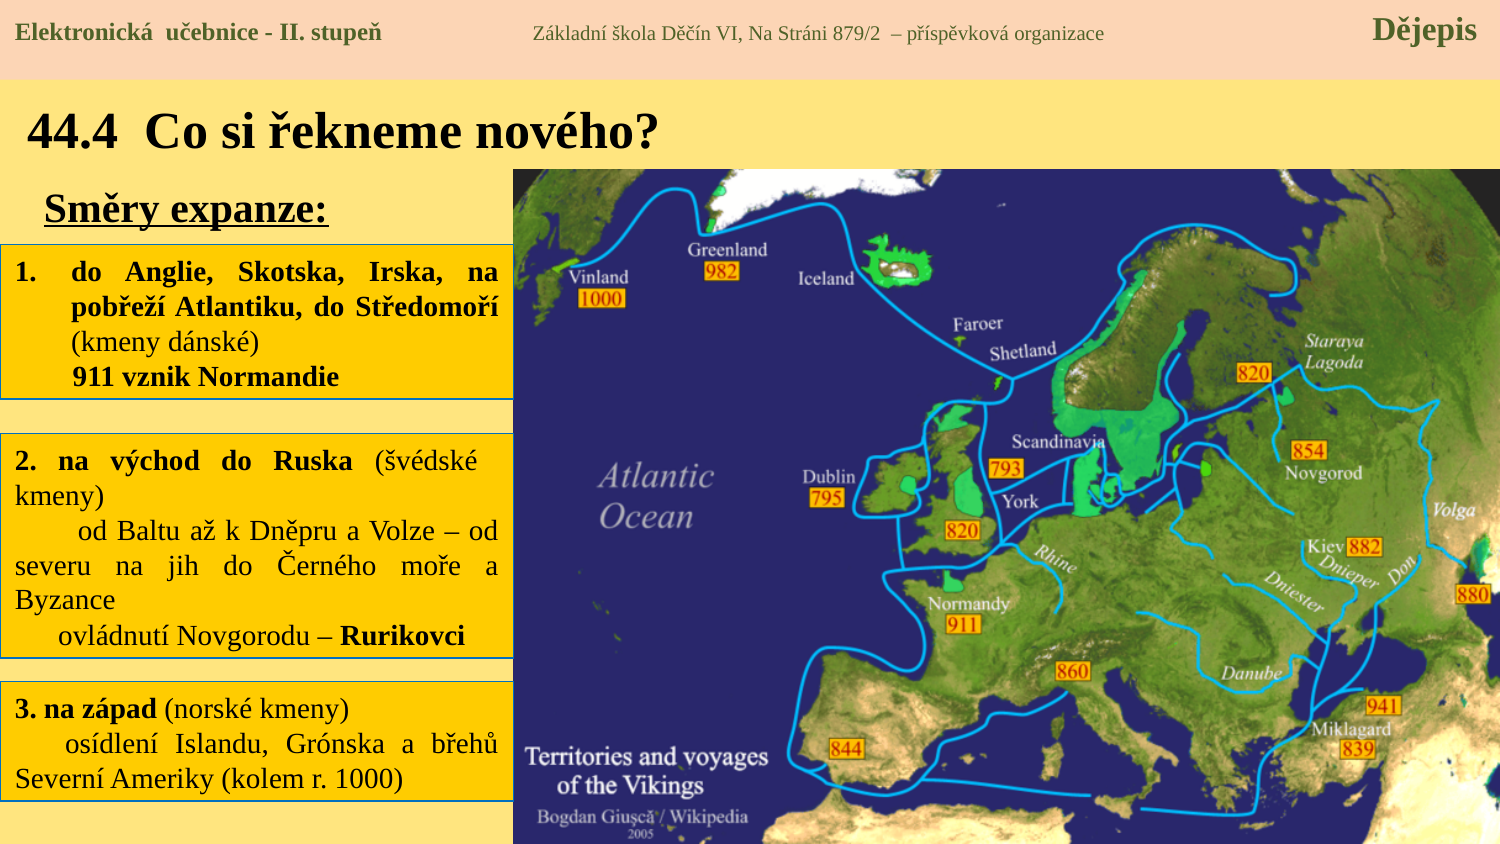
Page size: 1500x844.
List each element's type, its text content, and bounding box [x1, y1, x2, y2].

text_box 3. na západ (norské kmeny) osídlení Islandu, Grónska a břehů Severní Ameriky (kolem r. 1000) [0, 681, 508, 802]
picture [513, 169, 1500, 844]
text_box 2. na východ do Ruska (švédské kmeny) od Baltu až k Dněpru a Volze – od severu na jih do Černého moře a Byzance ovládnutí Novgorodu – Rurikovci [0, 433, 508, 659]
text_box Elektronická učebnice - II. stupeň Základní škola Děčín VI, Na Stráni 879/2 – příspěvková organizace Dějepis [0, 0, 1500, 80]
title 44.4 Co si řekneme nového? [0, 80, 792, 178]
text_box do Anglie, Skotska, Irska, na pobřeží Atlantiku, do Středomoří (kmeny dánské) 911 vznik Normandie [0, 244, 508, 400]
text_box Směry expanze: [29, 173, 344, 239]
